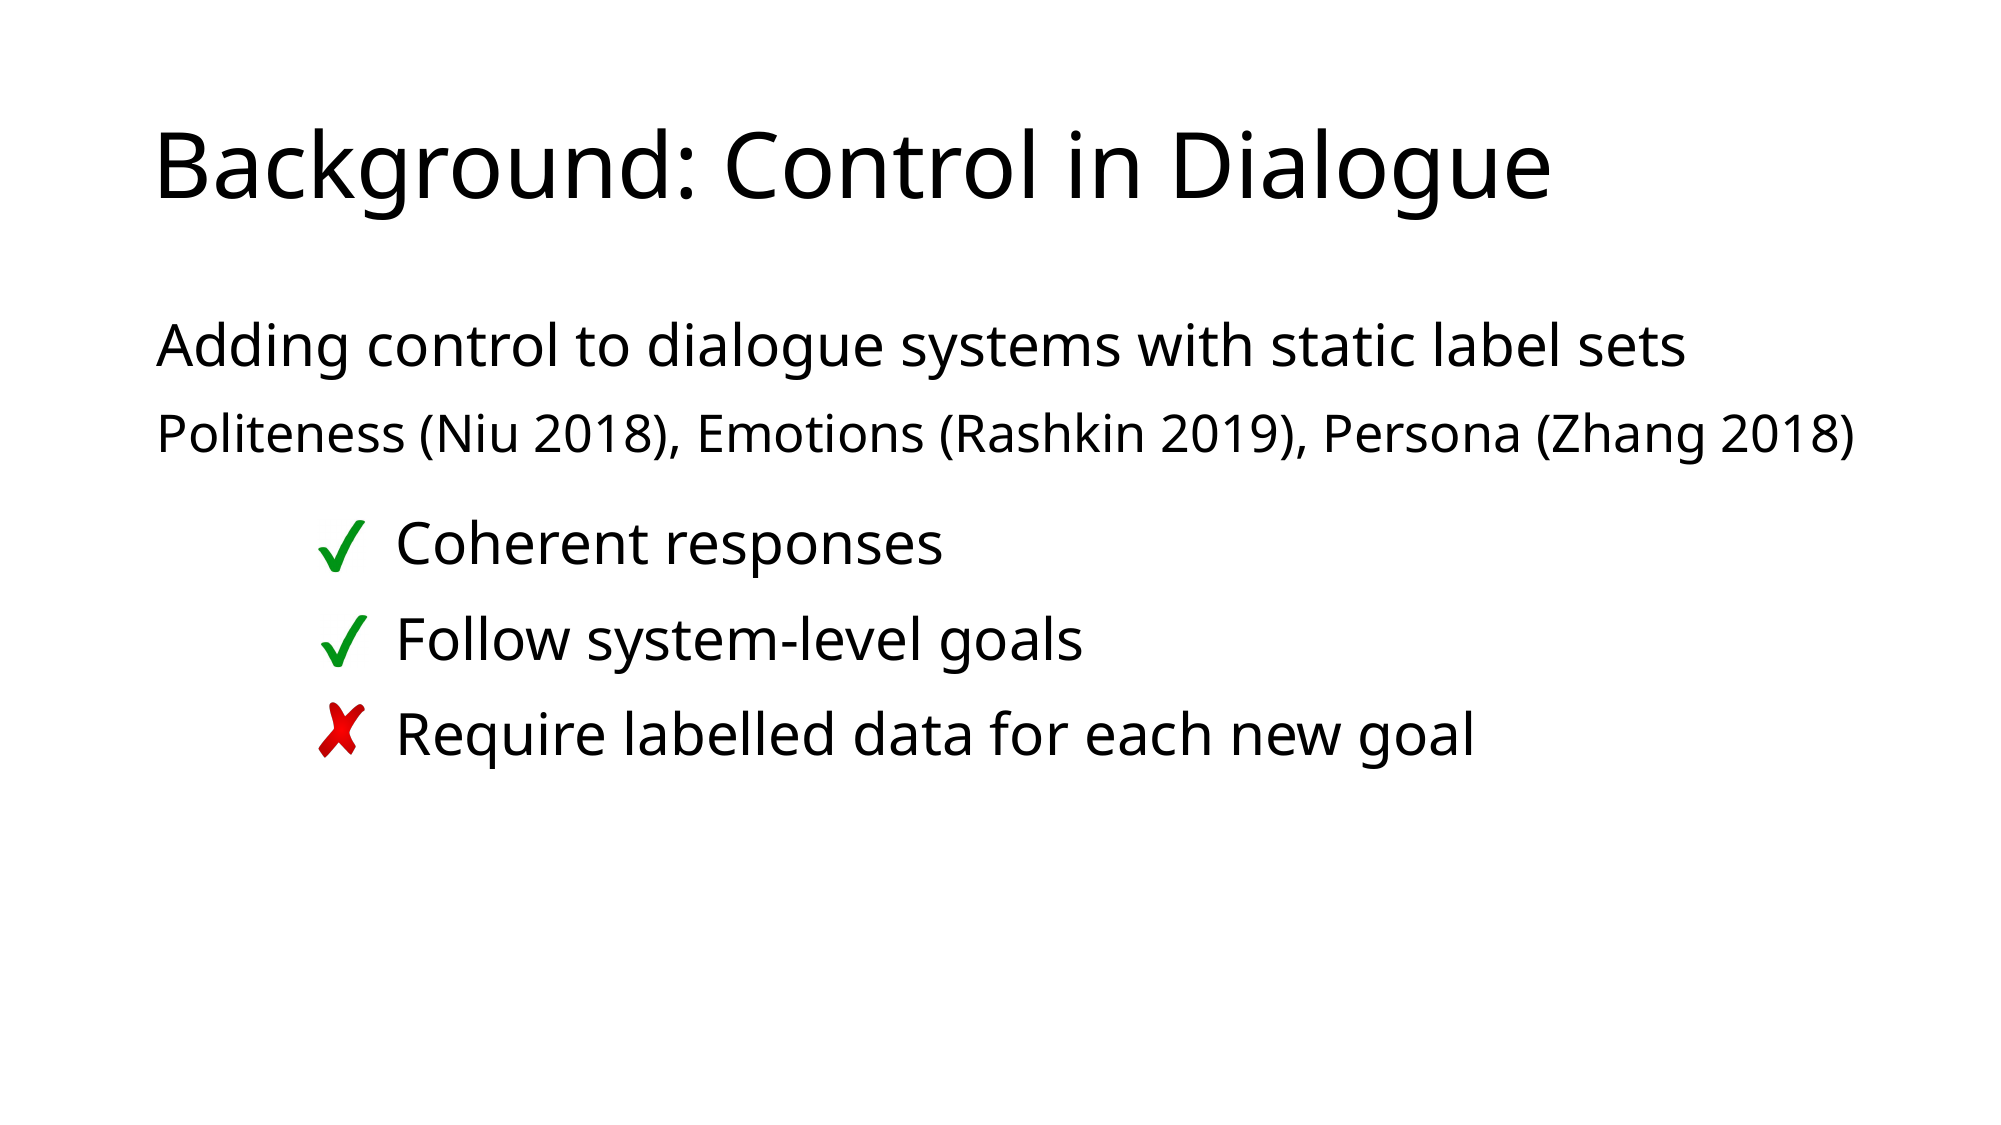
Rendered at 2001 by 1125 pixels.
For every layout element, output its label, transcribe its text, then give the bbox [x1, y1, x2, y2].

title Adding control to dialogue systems with static label sets [140, 309, 1936, 477]
title Politeness (Niu 2018), Emotions (Rashkin 2019), Persona (Zhang 2018) [141, 400, 1937, 507]
title Coherent responses [380, 506, 1949, 597]
title Background: Control in Dialogue [137, 59, 1863, 278]
picture [317, 702, 366, 758]
title Follow system-level goals [380, 602, 1456, 675]
picture [317, 518, 366, 573]
title Require labelled data for each new goal [380, 697, 1645, 770]
picture [320, 614, 369, 668]
